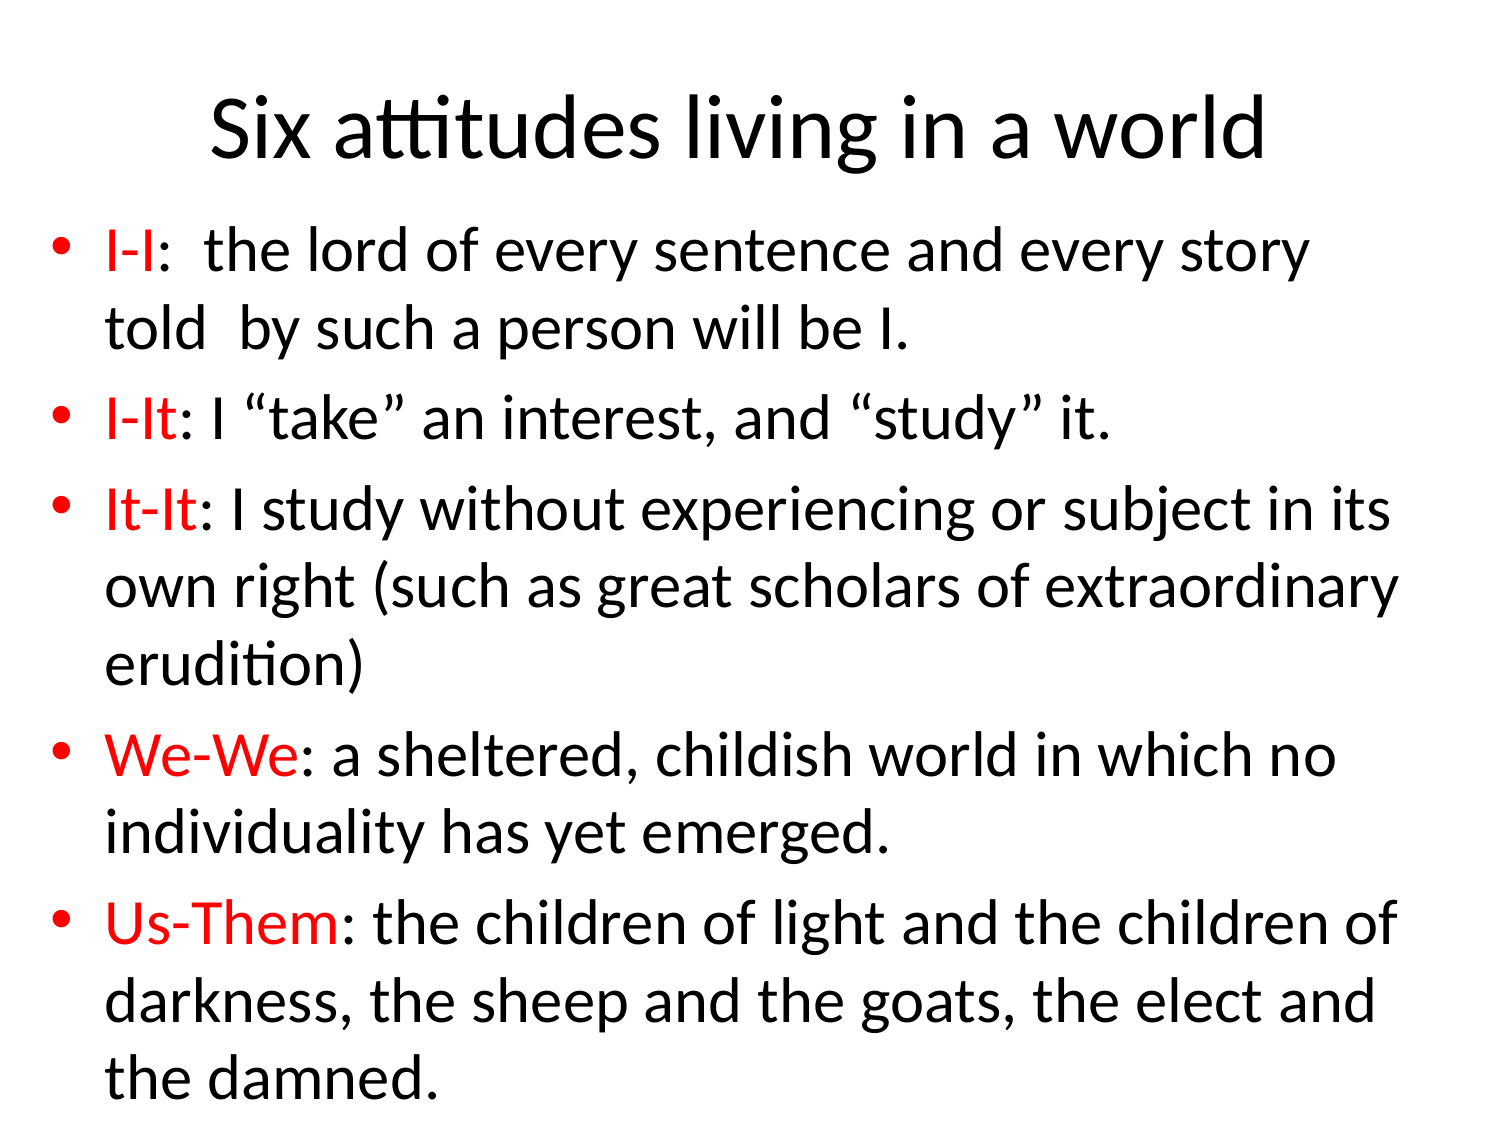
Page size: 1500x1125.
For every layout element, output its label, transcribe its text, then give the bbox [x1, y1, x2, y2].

title Six attitudes living in a world [75, 45, 1425, 199]
list I-I: the lord of every sentence and every story told by such a person will be I. I-It: I “take” an interest, and “study” it. It-It: I study without experiencing or subject in its own right (such as great scholars of extraordinary erudition) We-We: a sheltered, childish world in which no individuality has yet emerged. Us-Them: the children of light and the children of darkness, the sheep and the goats, the elect and the damned. [35, 199, 1425, 1125]
